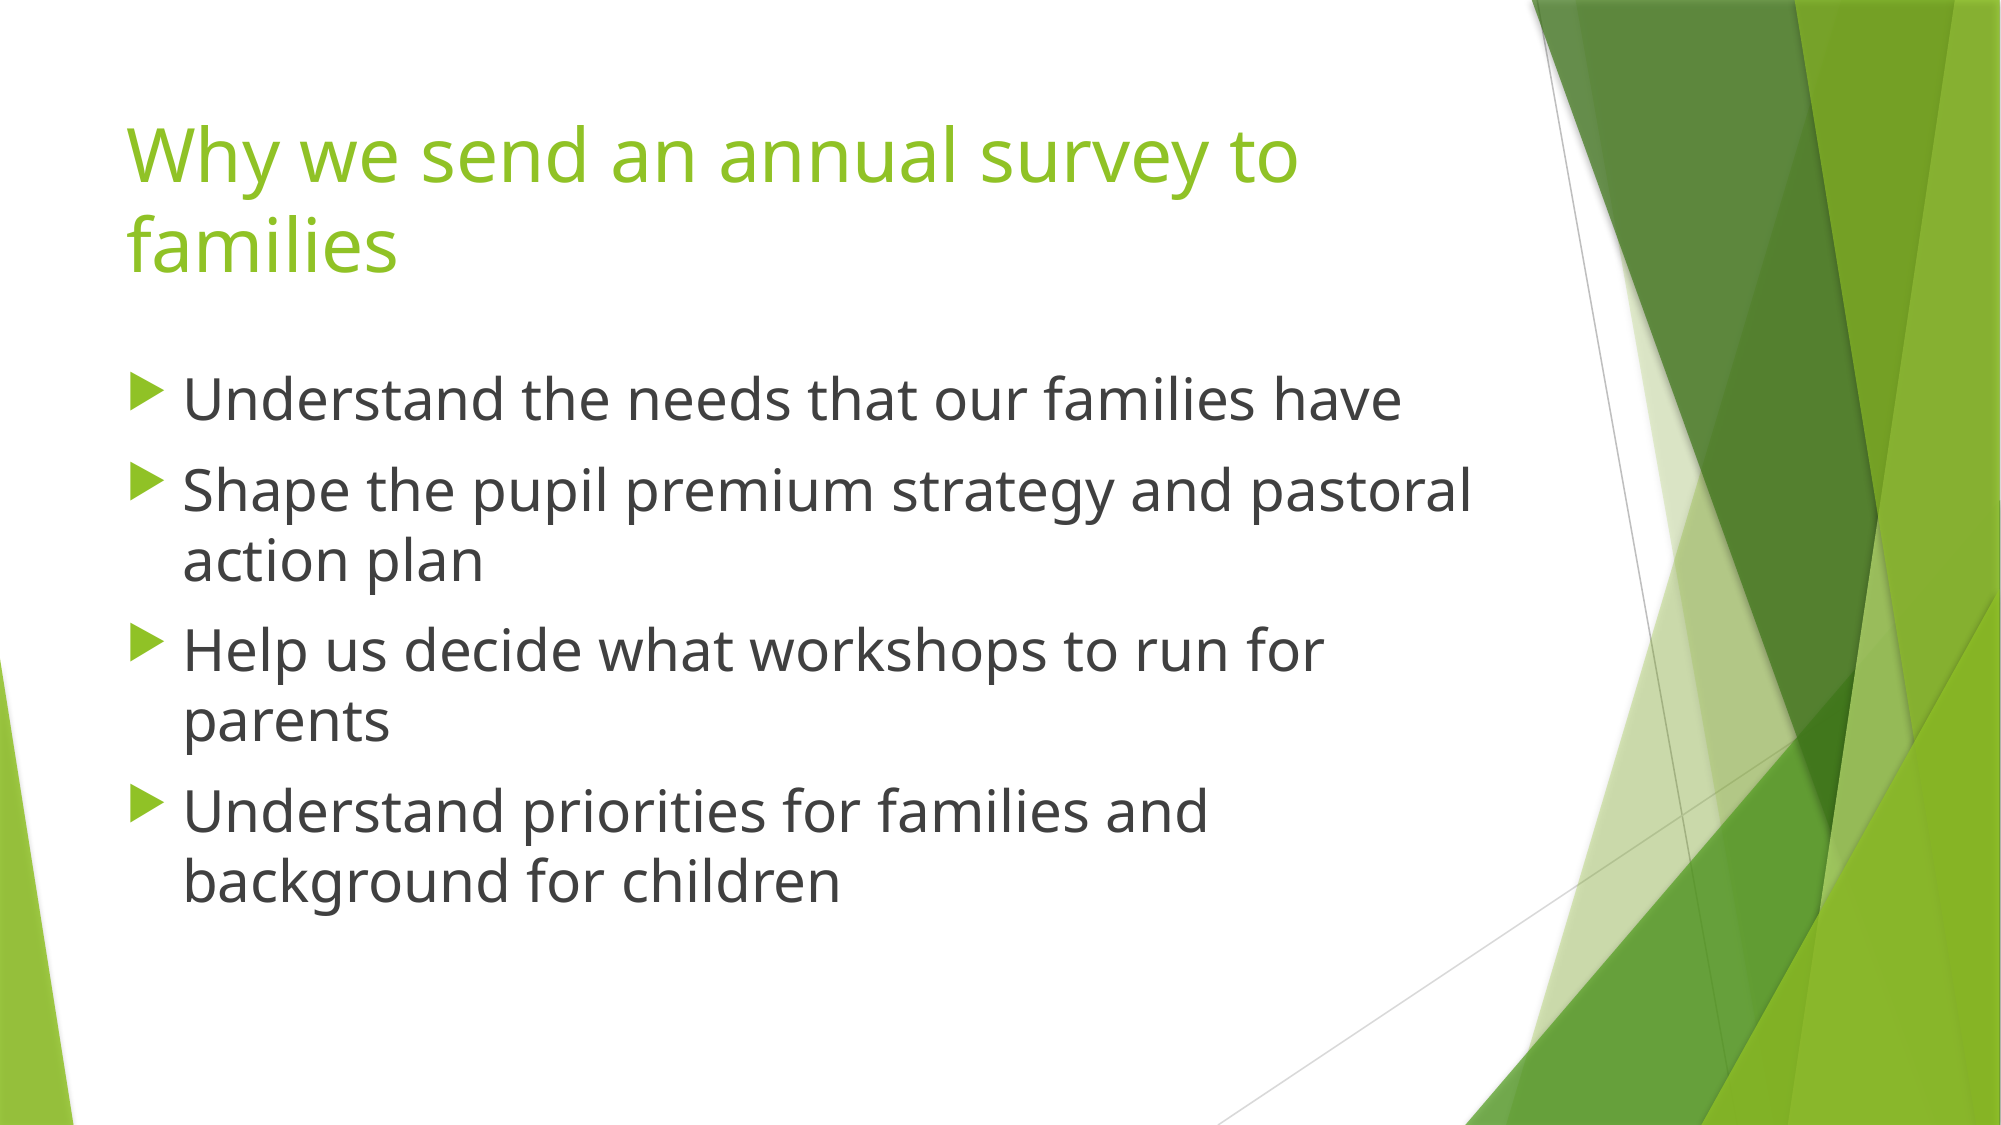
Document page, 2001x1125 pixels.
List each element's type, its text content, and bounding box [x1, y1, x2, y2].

title Why we send an annual survey to families [111, 99, 1522, 317]
list Understand the needs that our families have Shape the pupil premium strategy and pastoral action plan Help us decide what workshops to run for parents Understand priorities for families and background for children [111, 354, 1522, 992]
